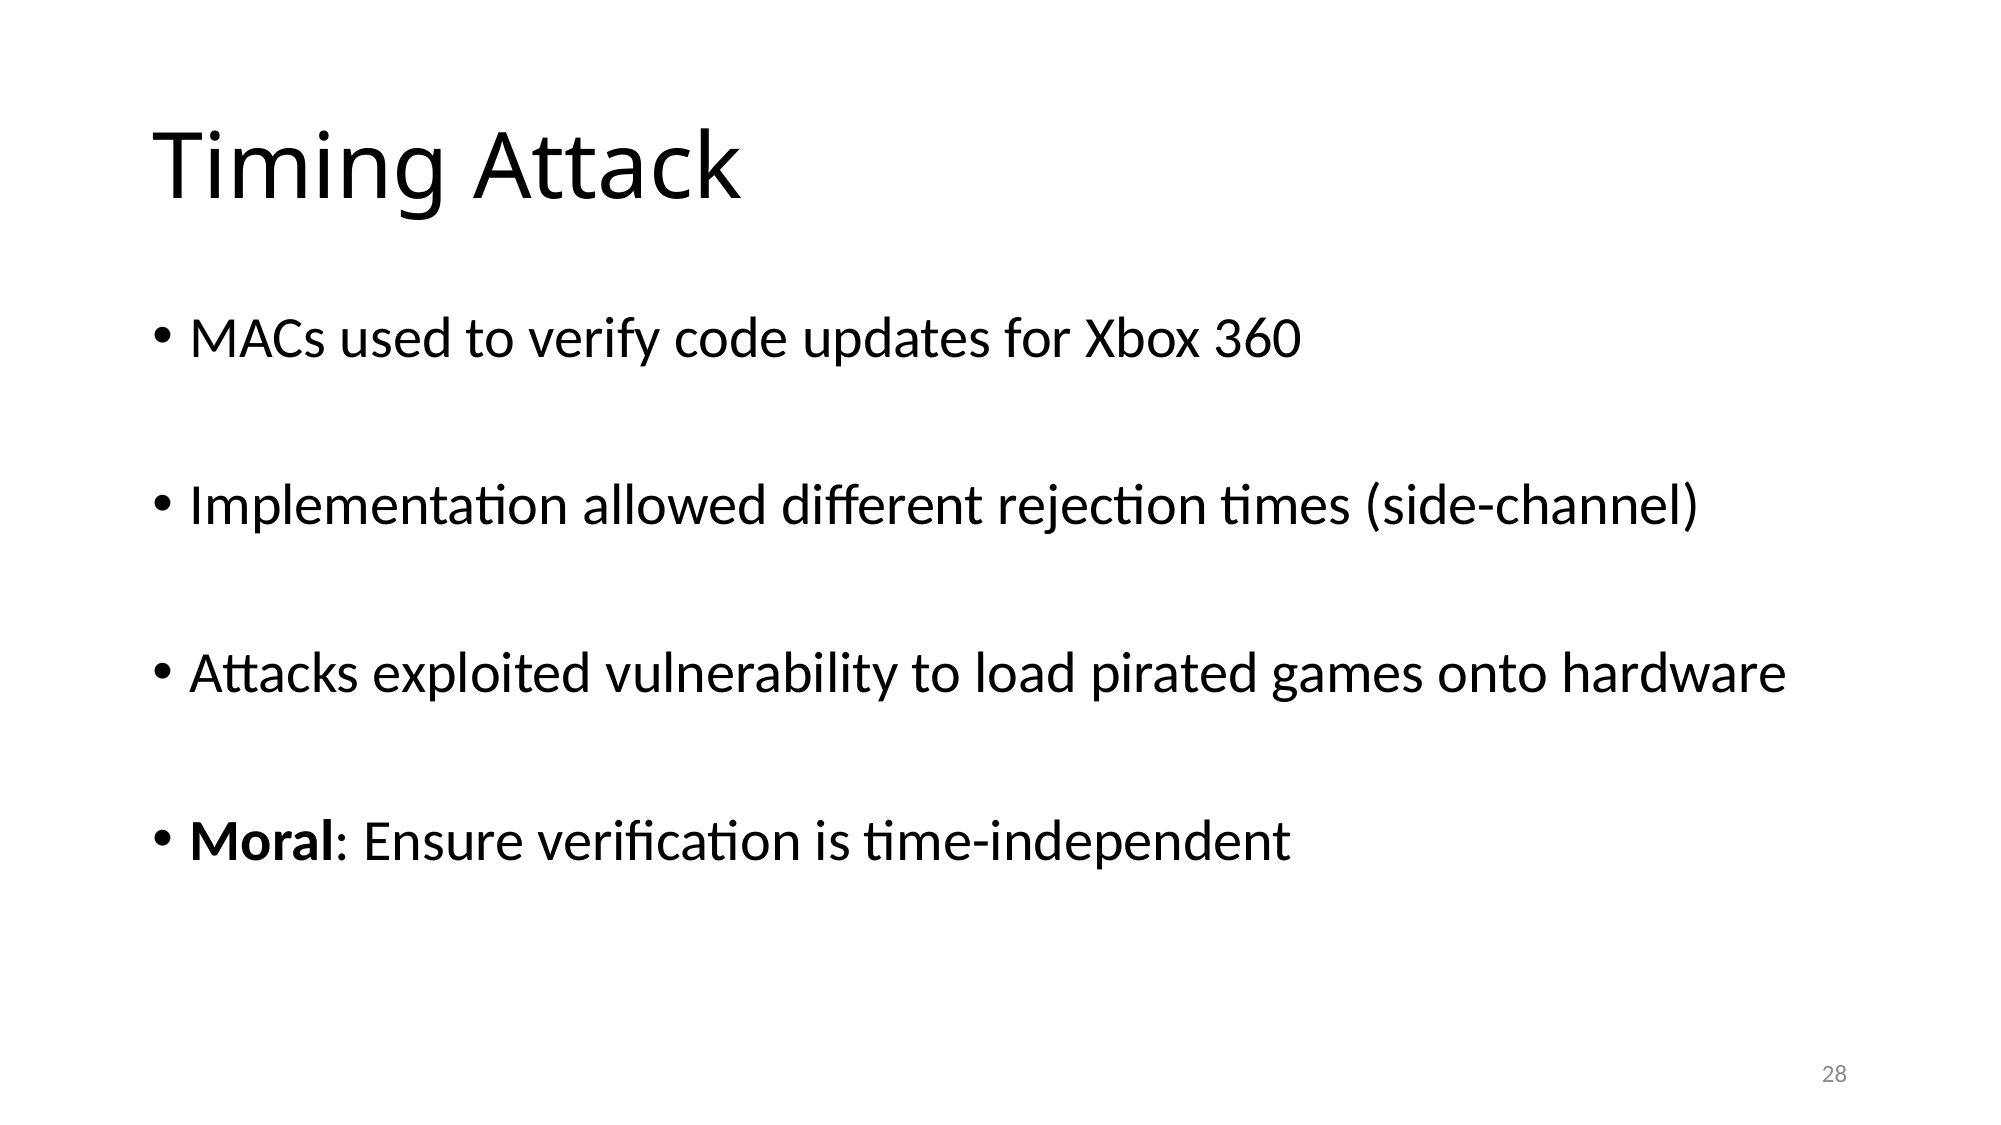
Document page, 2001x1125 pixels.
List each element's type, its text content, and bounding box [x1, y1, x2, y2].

title Timing Attack [137, 59, 1863, 278]
list MACs used to verify code updates for Xbox 360 Implementation allowed different rejection times (side-channel) Attacks exploited vulnerability to load pirated games onto hardware Moral: Ensure verification is time-independent [137, 299, 1863, 1014]
slide_number 28 [1412, 1042, 1863, 1103]
